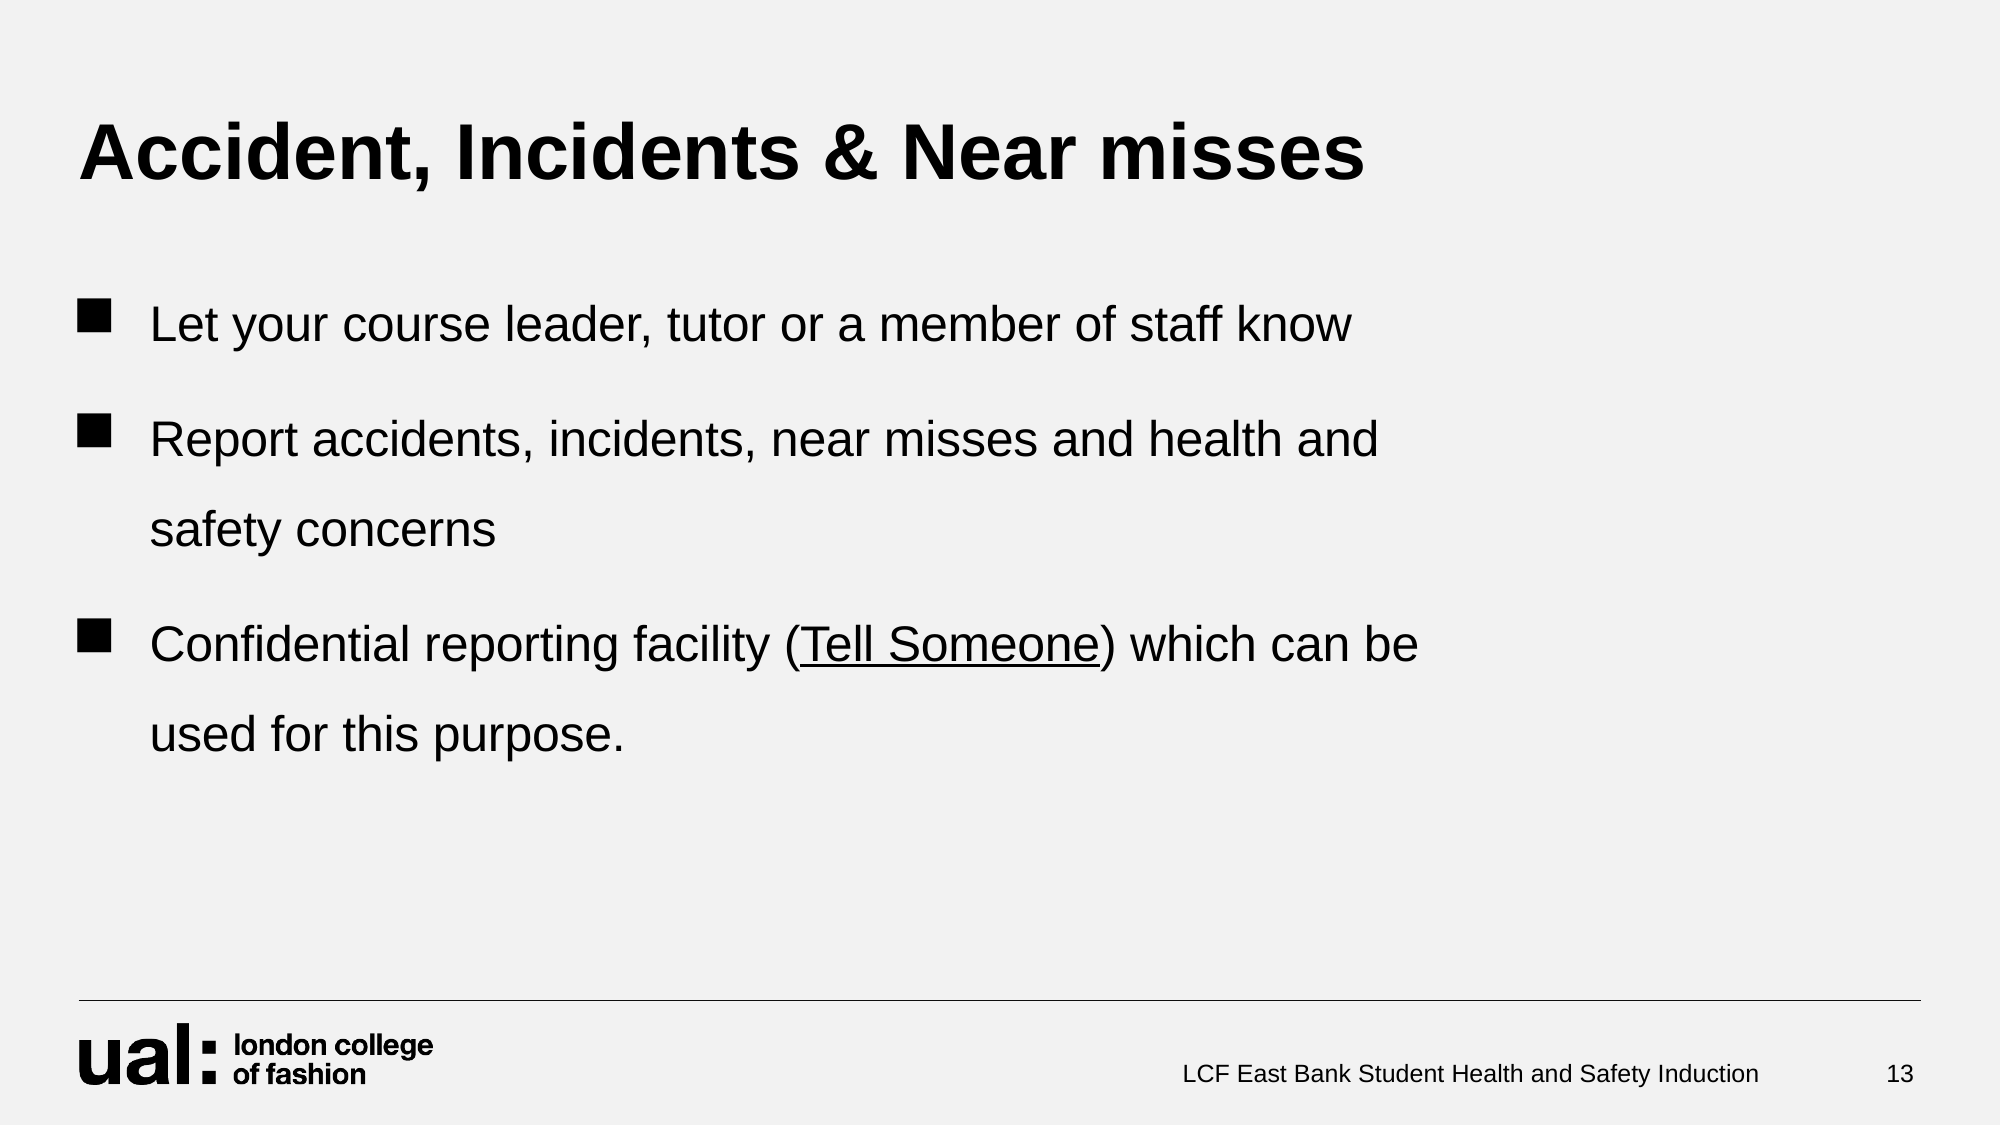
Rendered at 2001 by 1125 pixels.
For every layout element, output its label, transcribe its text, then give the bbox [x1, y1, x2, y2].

picture [65, 1009, 446, 1097]
list Let your course leader, tutor or a member of staff know Report accidents, incidents, near misses and health and safety concerns Confidential reporting facility (Tell Someone) which can be used for this purpose. [78, 261, 1455, 977]
footer LCF East Bank Student Health and Safety Induction [545, 1042, 1761, 1103]
slide_number 13 [1853, 1042, 1922, 1103]
title Accident, Incidents & Near misses [78, 78, 1922, 197]
